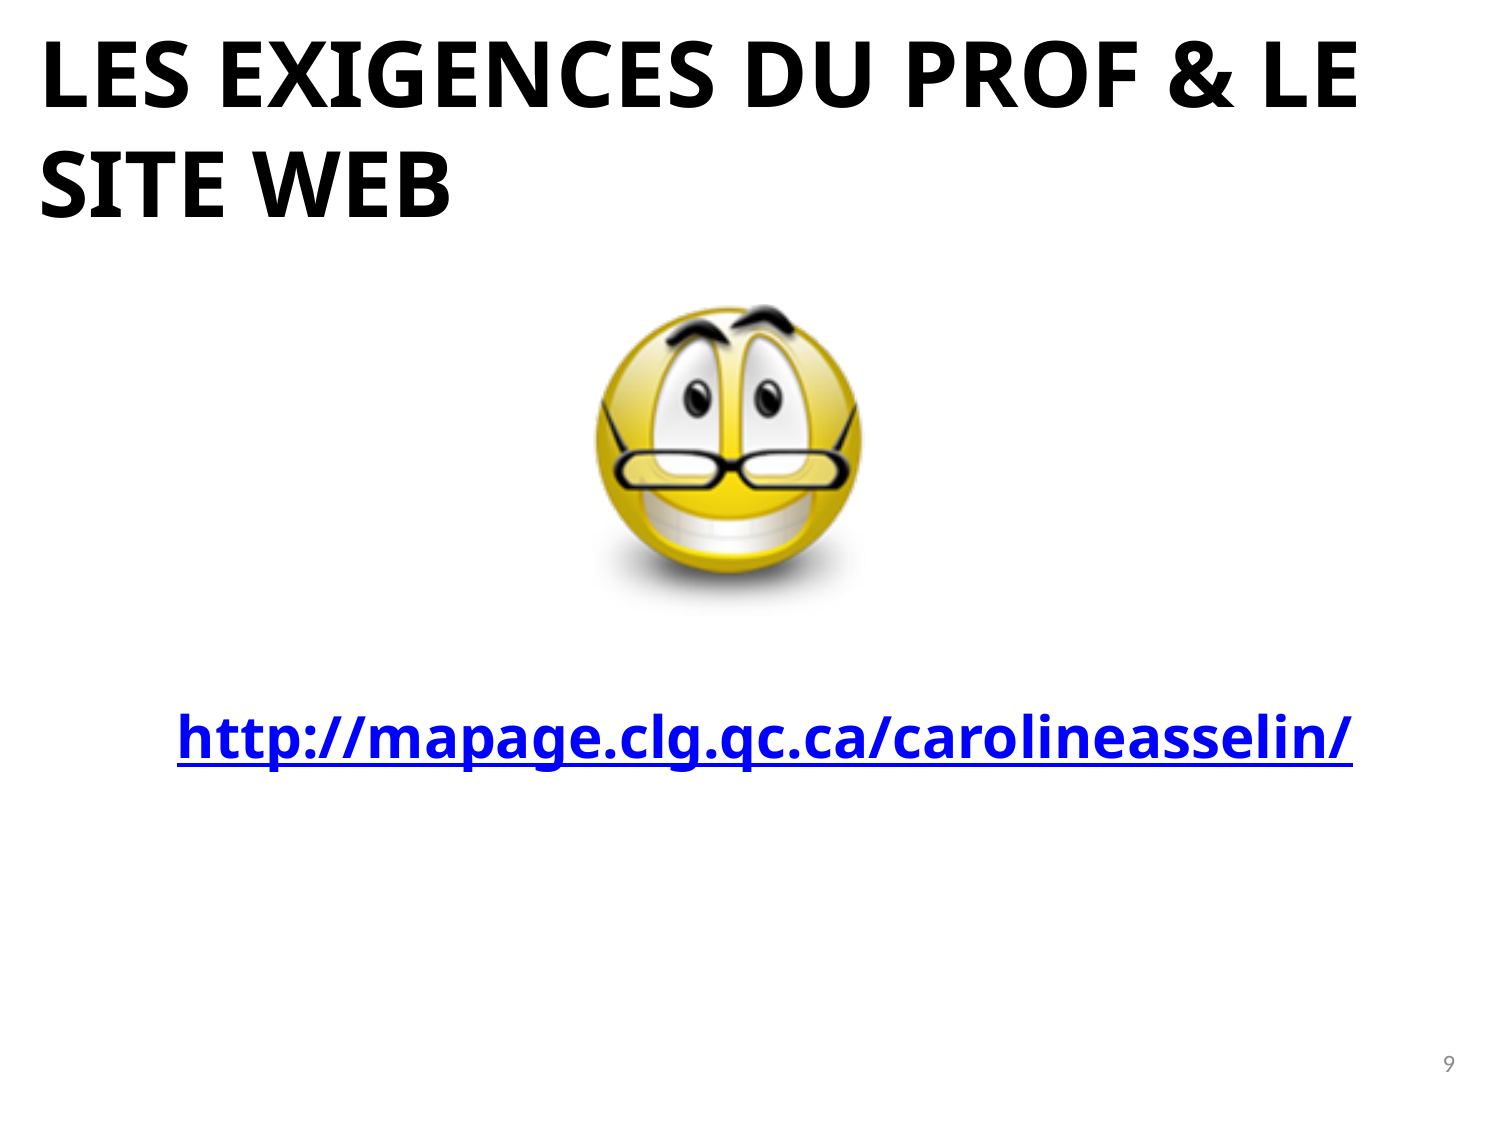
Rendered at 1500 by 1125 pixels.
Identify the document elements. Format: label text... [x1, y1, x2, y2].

subtitle http://mapage.clg.qc.ca/carolineasselin/ [41, 692, 1489, 830]
slide_number 9 [1333, 1031, 1471, 1094]
title Les exigences du prof & Le site Web [23, 7, 1500, 244]
picture [592, 304, 865, 617]
